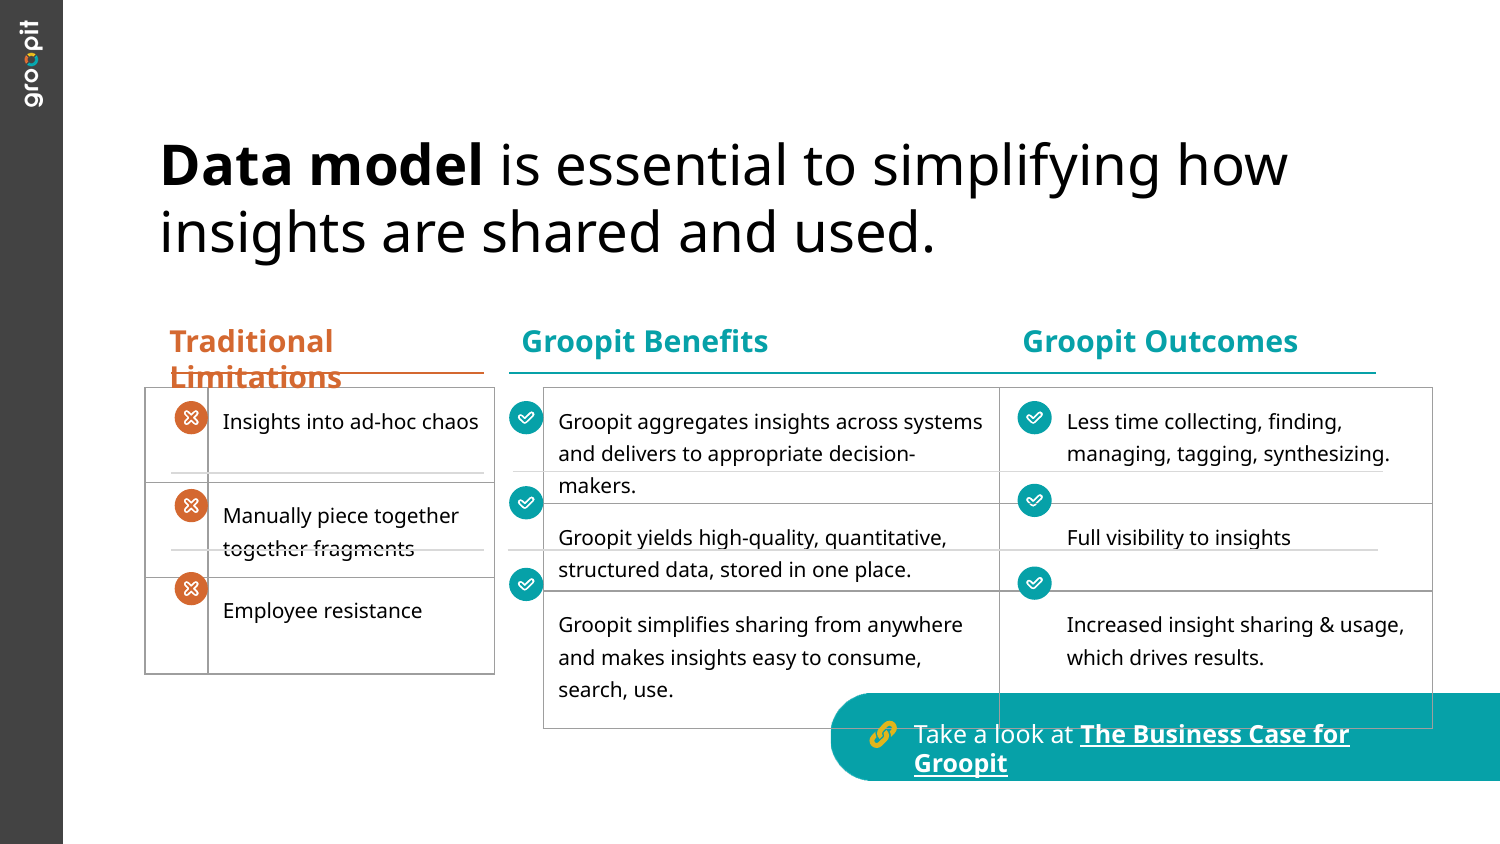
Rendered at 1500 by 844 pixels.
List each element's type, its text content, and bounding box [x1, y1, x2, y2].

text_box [1017, 400, 1052, 435]
table_cell [146, 483, 207, 577]
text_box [868, 720, 898, 749]
text_box Data model is essential to simplifying how insights are shared and used. [145, 114, 1373, 280]
table_header [146, 388, 207, 482]
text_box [508, 567, 544, 602]
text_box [174, 400, 209, 435]
table_cell Groopit simplifies sharing from anywhere and makes insights easy to consume, search, use. [544, 592, 999, 728]
table_cell Increased insight sharing & usage, which drives results. [1000, 592, 1432, 692]
picture [0, 0, 64, 844]
text_box Traditional Limitations [154, 307, 504, 410]
picture [830, 693, 1500, 794]
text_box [1017, 483, 1052, 518]
text_box Groopit Benefits [506, 307, 993, 374]
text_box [508, 400, 544, 435]
table_cell Full visibility to insights [1000, 504, 1432, 590]
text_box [508, 485, 544, 520]
text_box Groopit Outcomes [1007, 307, 1494, 374]
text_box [174, 571, 209, 606]
table_cell [146, 578, 207, 673]
table_cell Employee resistance [209, 578, 494, 673]
table_cell Groopit yields high-quality, quantitative, structured data, stored in one place. [544, 504, 999, 549]
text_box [174, 488, 209, 523]
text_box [1017, 566, 1052, 600]
table_cell Groopit yields high-quality, quantitative, structured data, stored in one place. [544, 559, 999, 590]
table_header Insights into ad-hoc chaos [209, 410, 494, 482]
table_header Groopit aggregates insights across systems and delivers to appropriate decision-makers. [544, 388, 999, 470]
table_cell Manually piece together together fragments [209, 483, 494, 577]
table_header Groopit aggregates insights across systems and delivers to appropriate decision-makers. [544, 479, 999, 503]
table_header Less time collecting, finding, managing, tagging, synthesizing. [1000, 388, 1432, 503]
